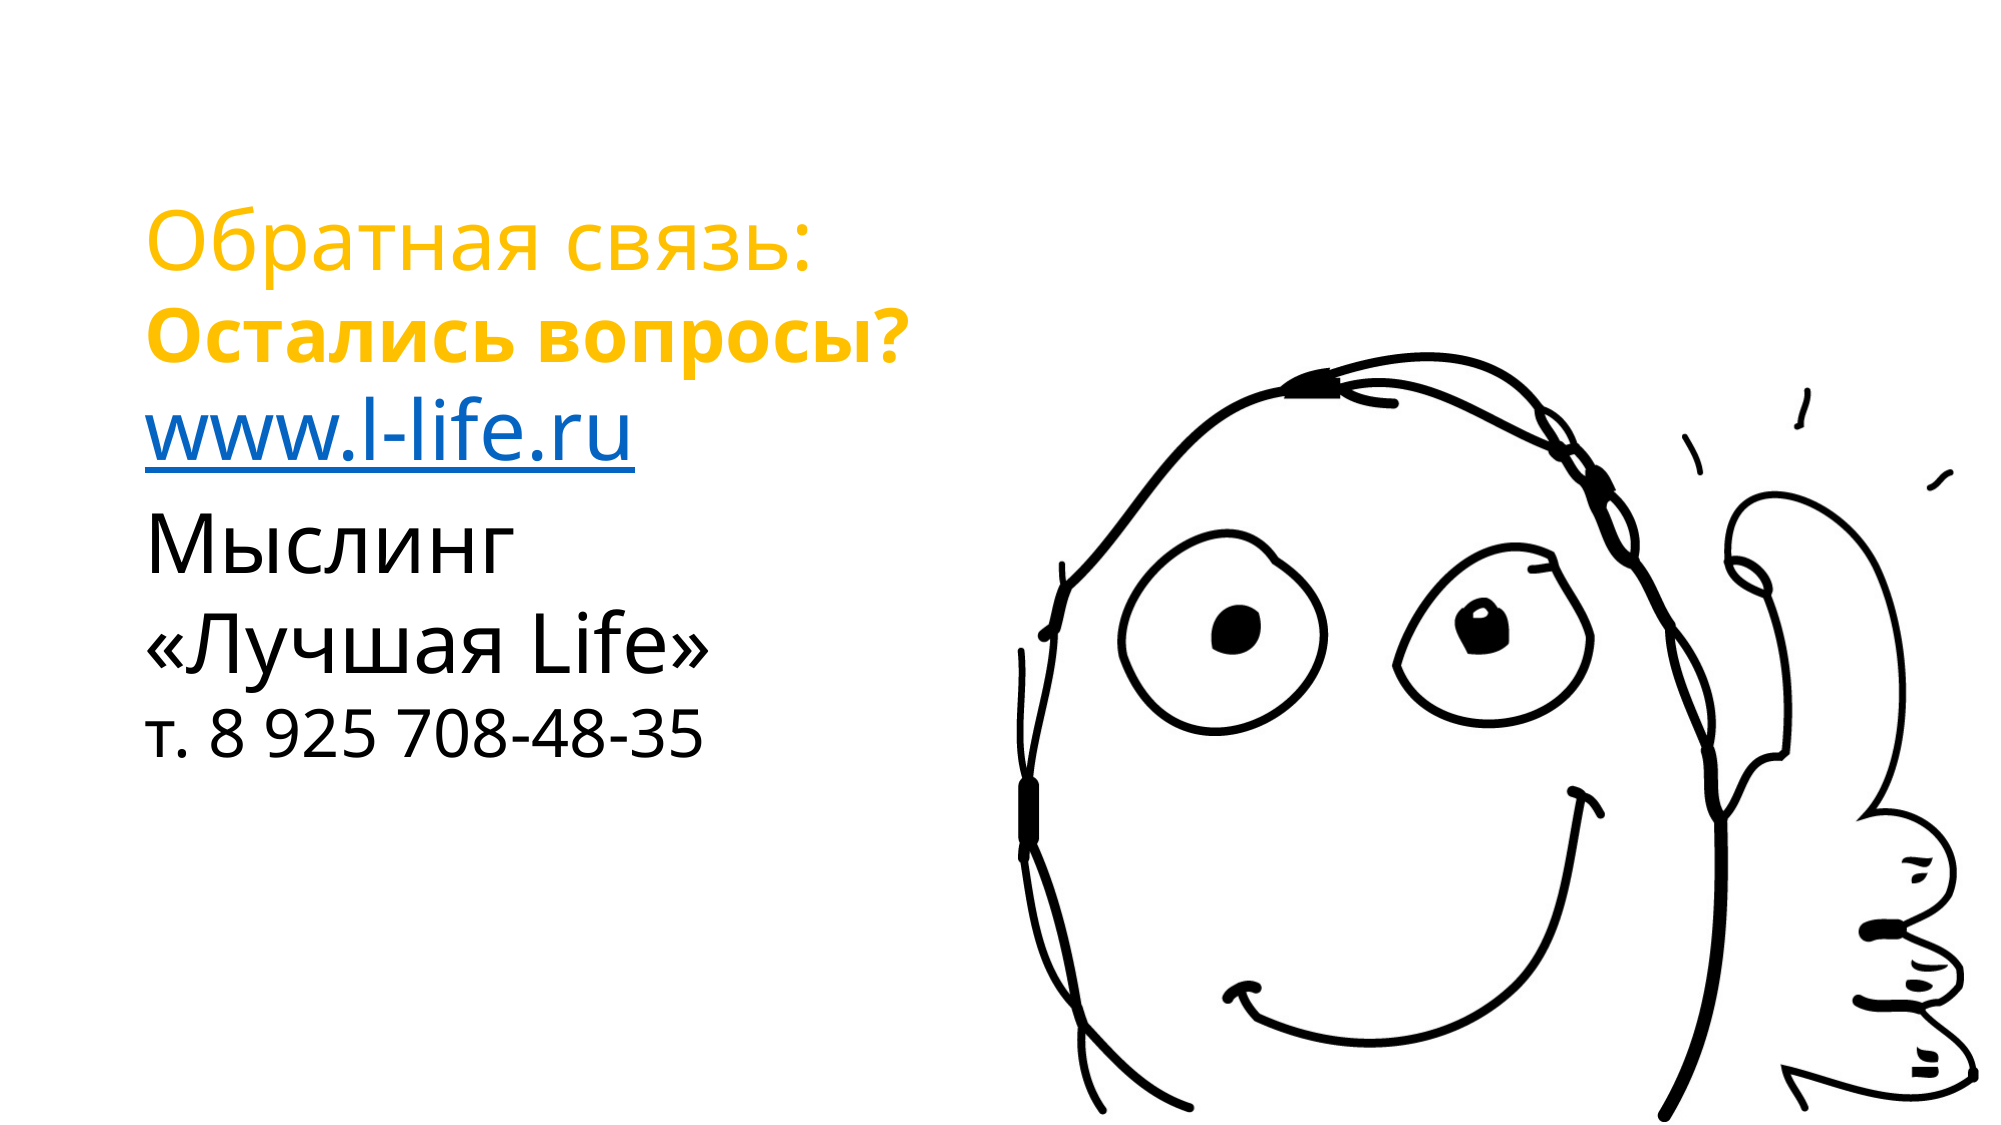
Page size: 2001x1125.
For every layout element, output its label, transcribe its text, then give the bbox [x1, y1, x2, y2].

picture [1016, 350, 1981, 1125]
text_box Обратная связь: Остались вопросы? www.l-life.ru Мыслинг «Лучшая Life» т. 8 925 708-48-35 [129, 179, 1000, 778]
